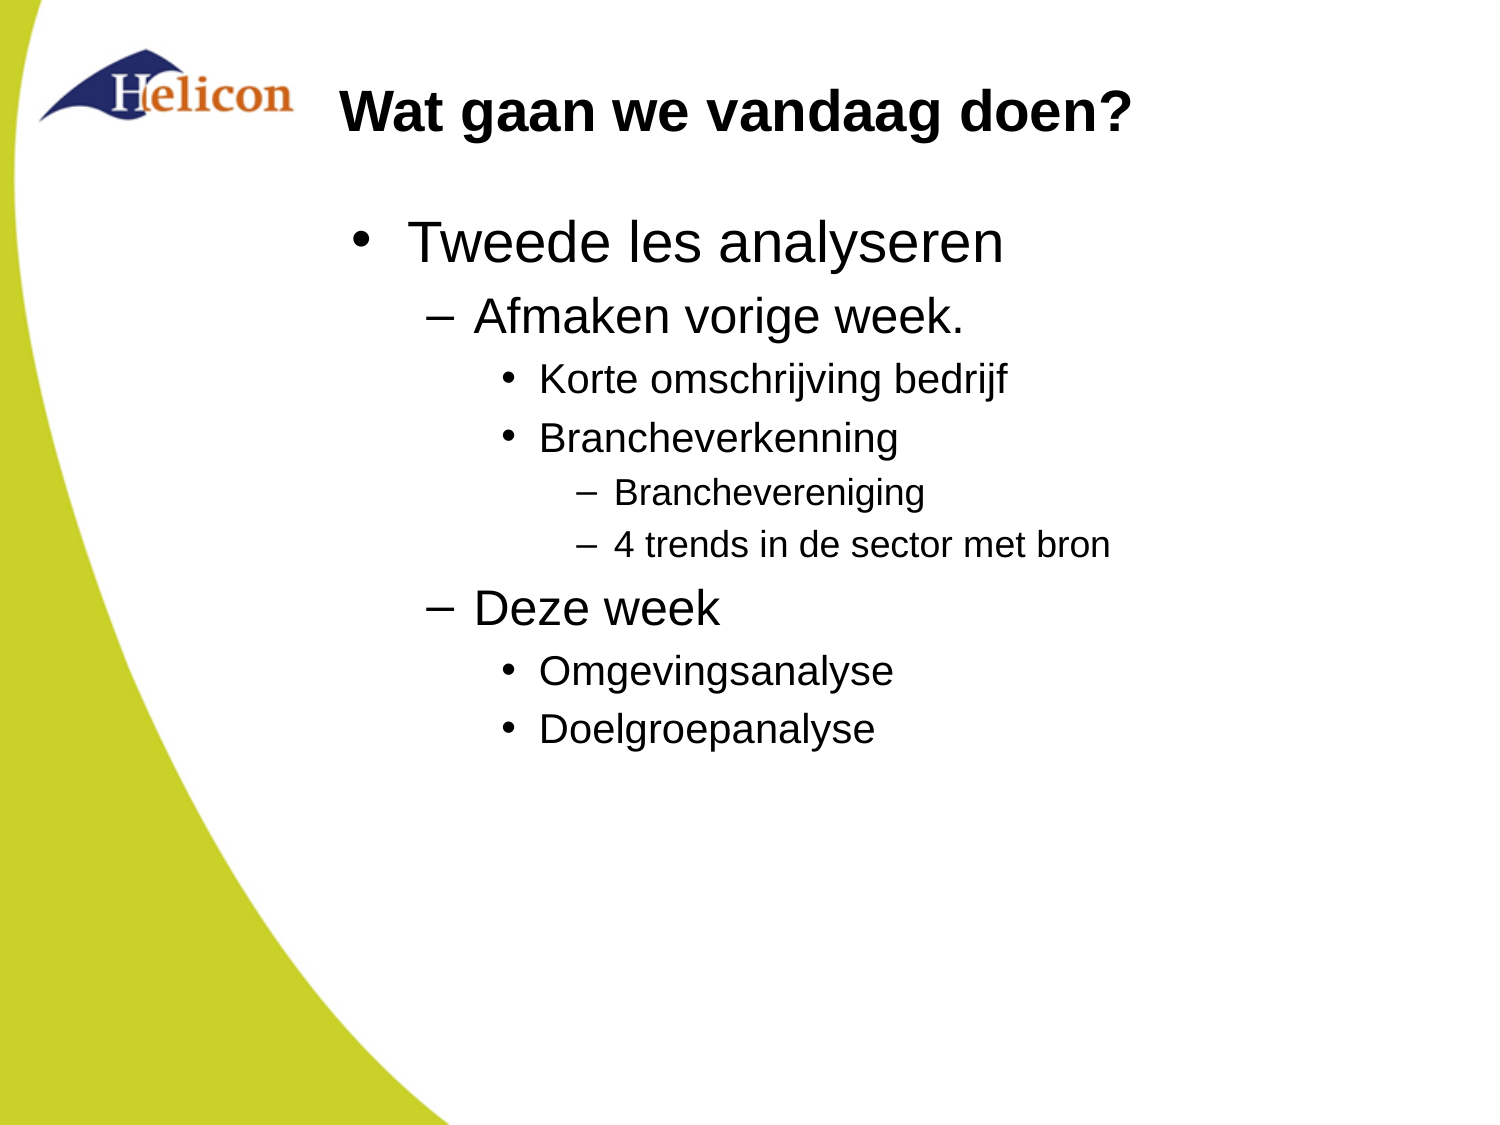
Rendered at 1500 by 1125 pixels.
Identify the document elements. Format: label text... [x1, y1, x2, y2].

list Tweede les analyseren Afmaken vorige week. Korte omschrijving bedrijf Brancheverkenning Branchevereniging 4 trends in de sector met bron Deze week Omgevingsanalyse Doelgroepanalyse [336, 196, 1425, 1005]
picture [0, 0, 1500, 1125]
title Wat gaan we vandaag doen? [324, 54, 1415, 161]
